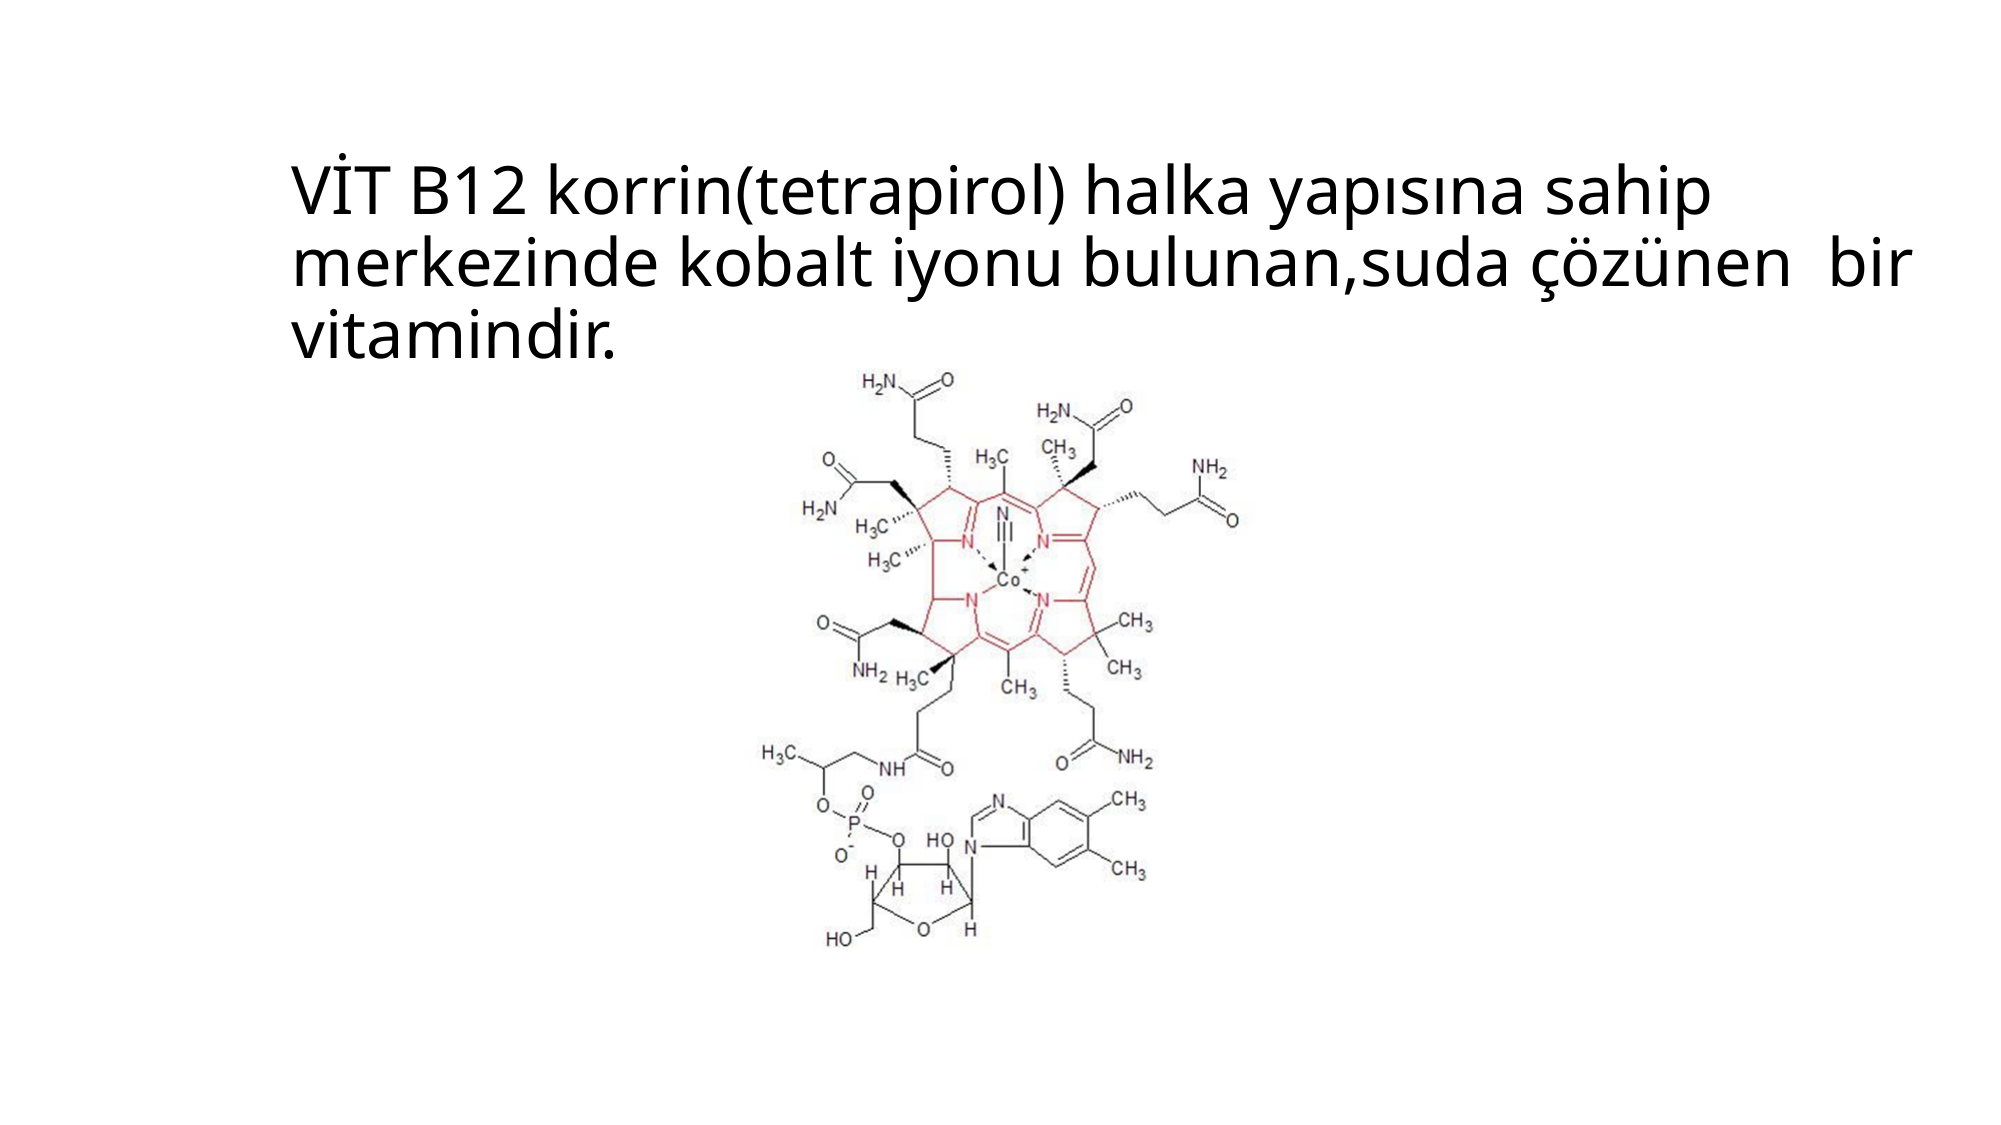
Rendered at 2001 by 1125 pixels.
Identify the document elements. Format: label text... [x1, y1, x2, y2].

title VİT B12 korrin(tetrapirol) halka yapısına sahip merkezinde kobalt iyonu bulunan,suda çözünen bir vitamindir. [276, 80, 2000, 450]
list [745, 346, 1255, 967]
